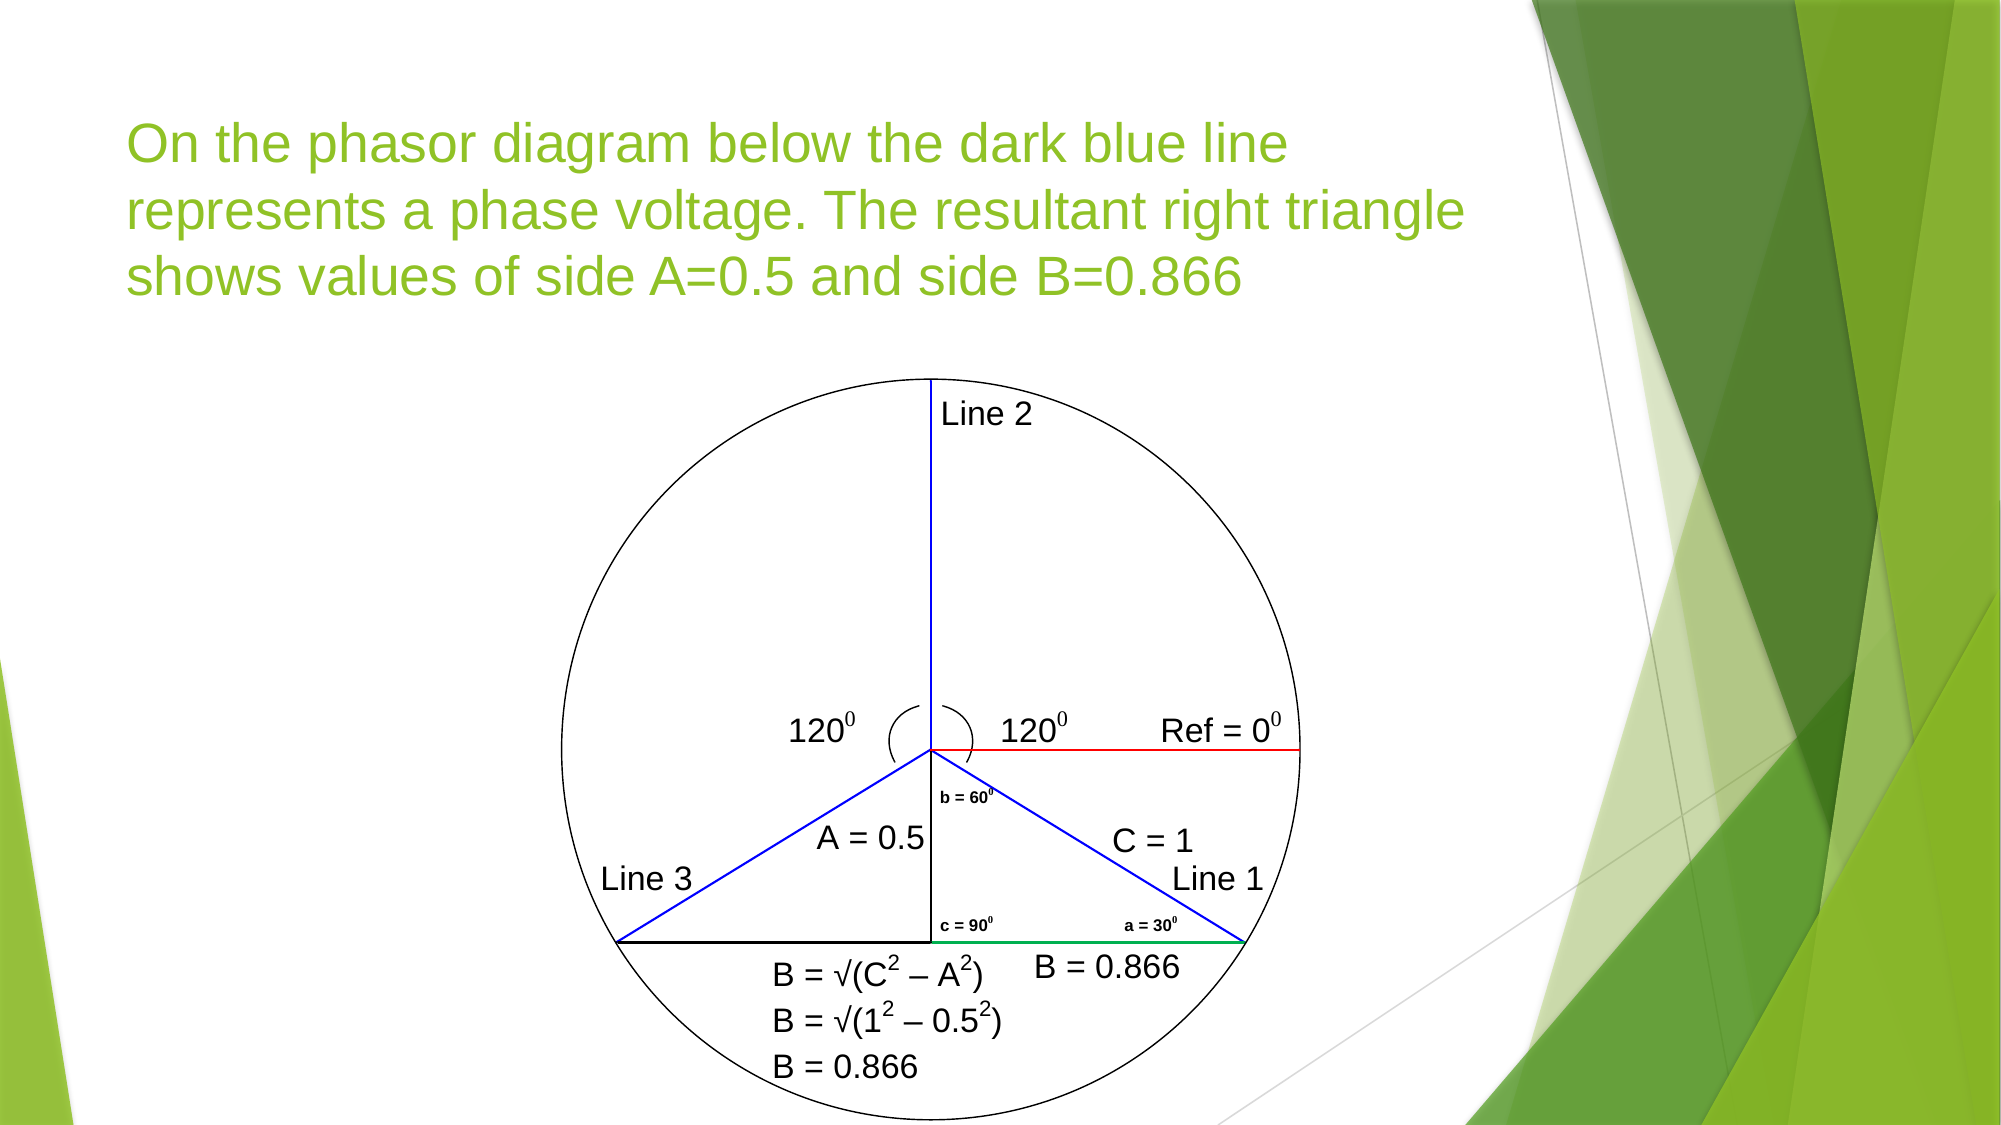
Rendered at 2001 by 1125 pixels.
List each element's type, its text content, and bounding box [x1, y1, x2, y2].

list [558, 376, 1302, 1121]
title On the phasor diagram below the dark blue line represents a phase voltage. The resultant right triangle shows values of side A=0.5 and side B=0.866 [111, 99, 1522, 317]
